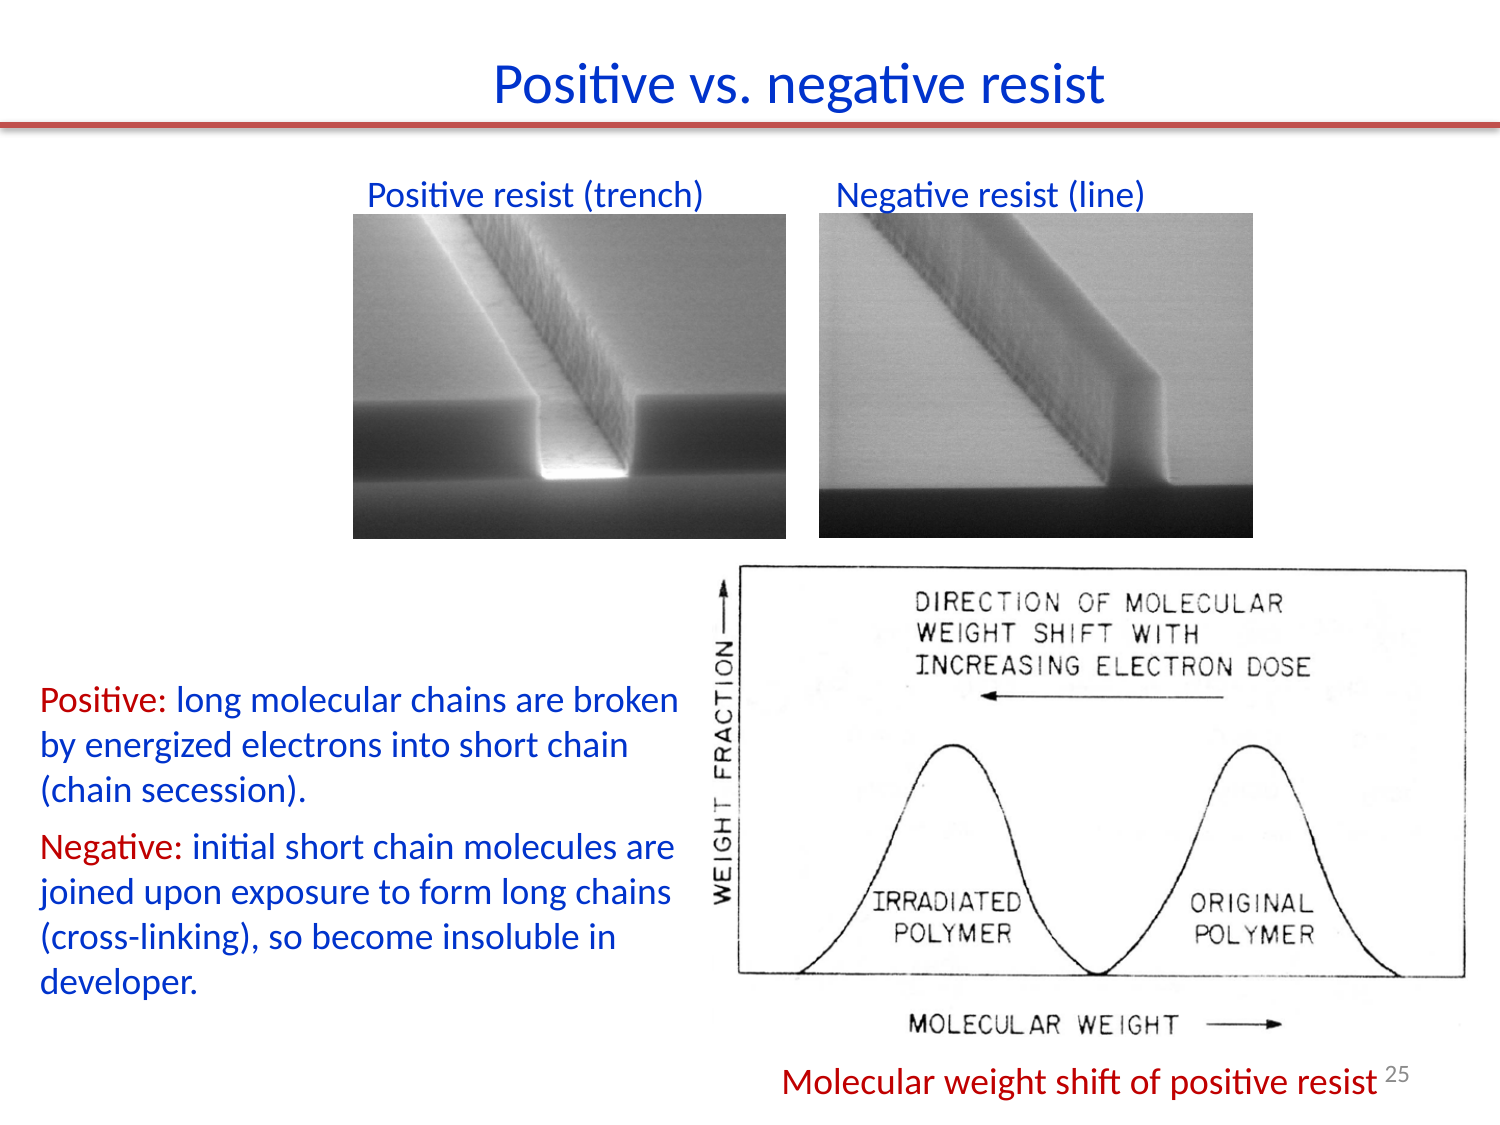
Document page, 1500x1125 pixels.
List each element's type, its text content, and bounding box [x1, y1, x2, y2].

text_box Molecular weight shift of positive resist [766, 1049, 1394, 1110]
text_box Positive vs. negative resist [478, 37, 1122, 123]
text_box Positive: long molecular chains are broken by energized electrons into short chain (chain secession). Negative: initial short chain molecules are joined upon exposure to form long chains (cross-linking), so become insoluble in developer. [24, 667, 707, 1010]
picture [712, 562, 1468, 1037]
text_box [349, 162, 1254, 539]
slide_number 25 [1074, 1046, 1425, 1103]
